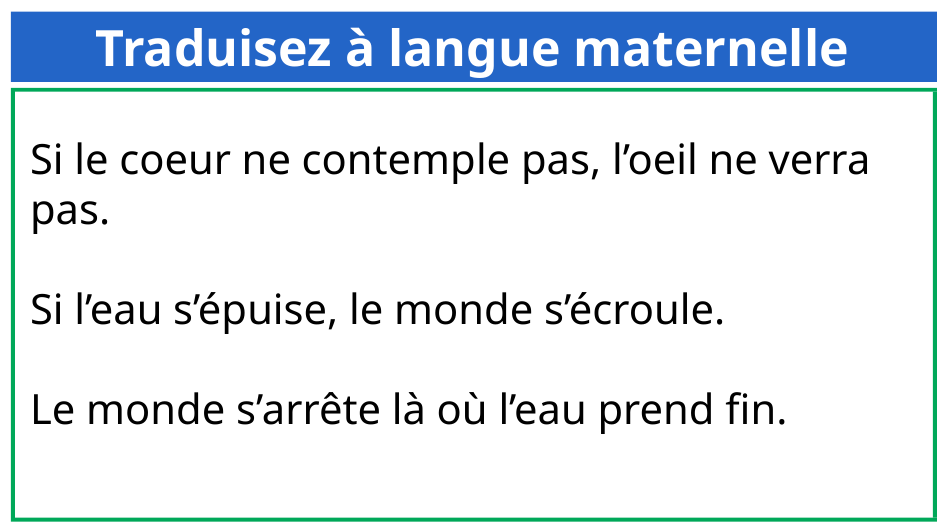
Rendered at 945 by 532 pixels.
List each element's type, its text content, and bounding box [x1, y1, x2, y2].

text_box Traduisez à langue maternelle [27, 8, 918, 84]
text_box Si le coeur ne contemple pas, l’oeil ne verra pas. Si l’eau s’épuise, le monde s’écroule. Le monde s’arrête là où l’eau prend fin. [15, 125, 945, 485]
